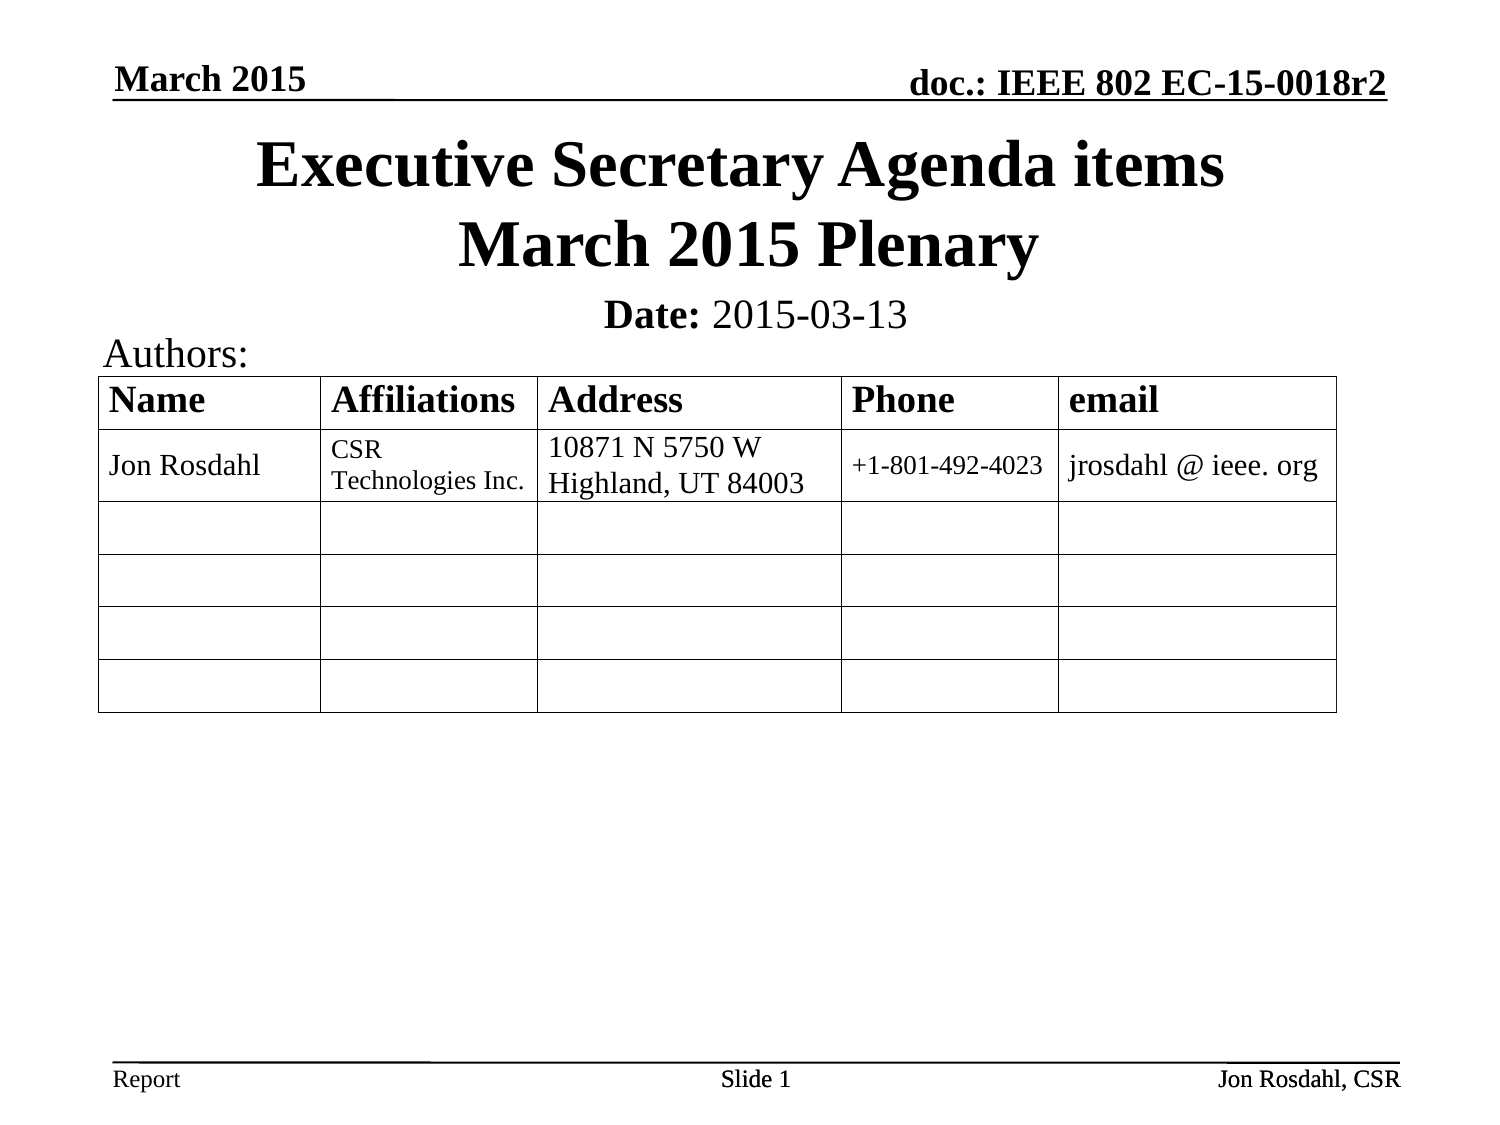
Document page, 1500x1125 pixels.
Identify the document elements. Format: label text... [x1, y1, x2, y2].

footer Jon Rosdahl, CSR [878, 1061, 1402, 1093]
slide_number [114, 54, 423, 100]
list Date: 2015-03-13 [118, 278, 1394, 345]
text_box Authors: [87, 318, 325, 374]
text_box Slide 1 [712, 1062, 800, 1122]
title Executive Secretary Agenda items March 2015 Plenary [112, 112, 1388, 288]
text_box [83, 375, 1337, 824]
